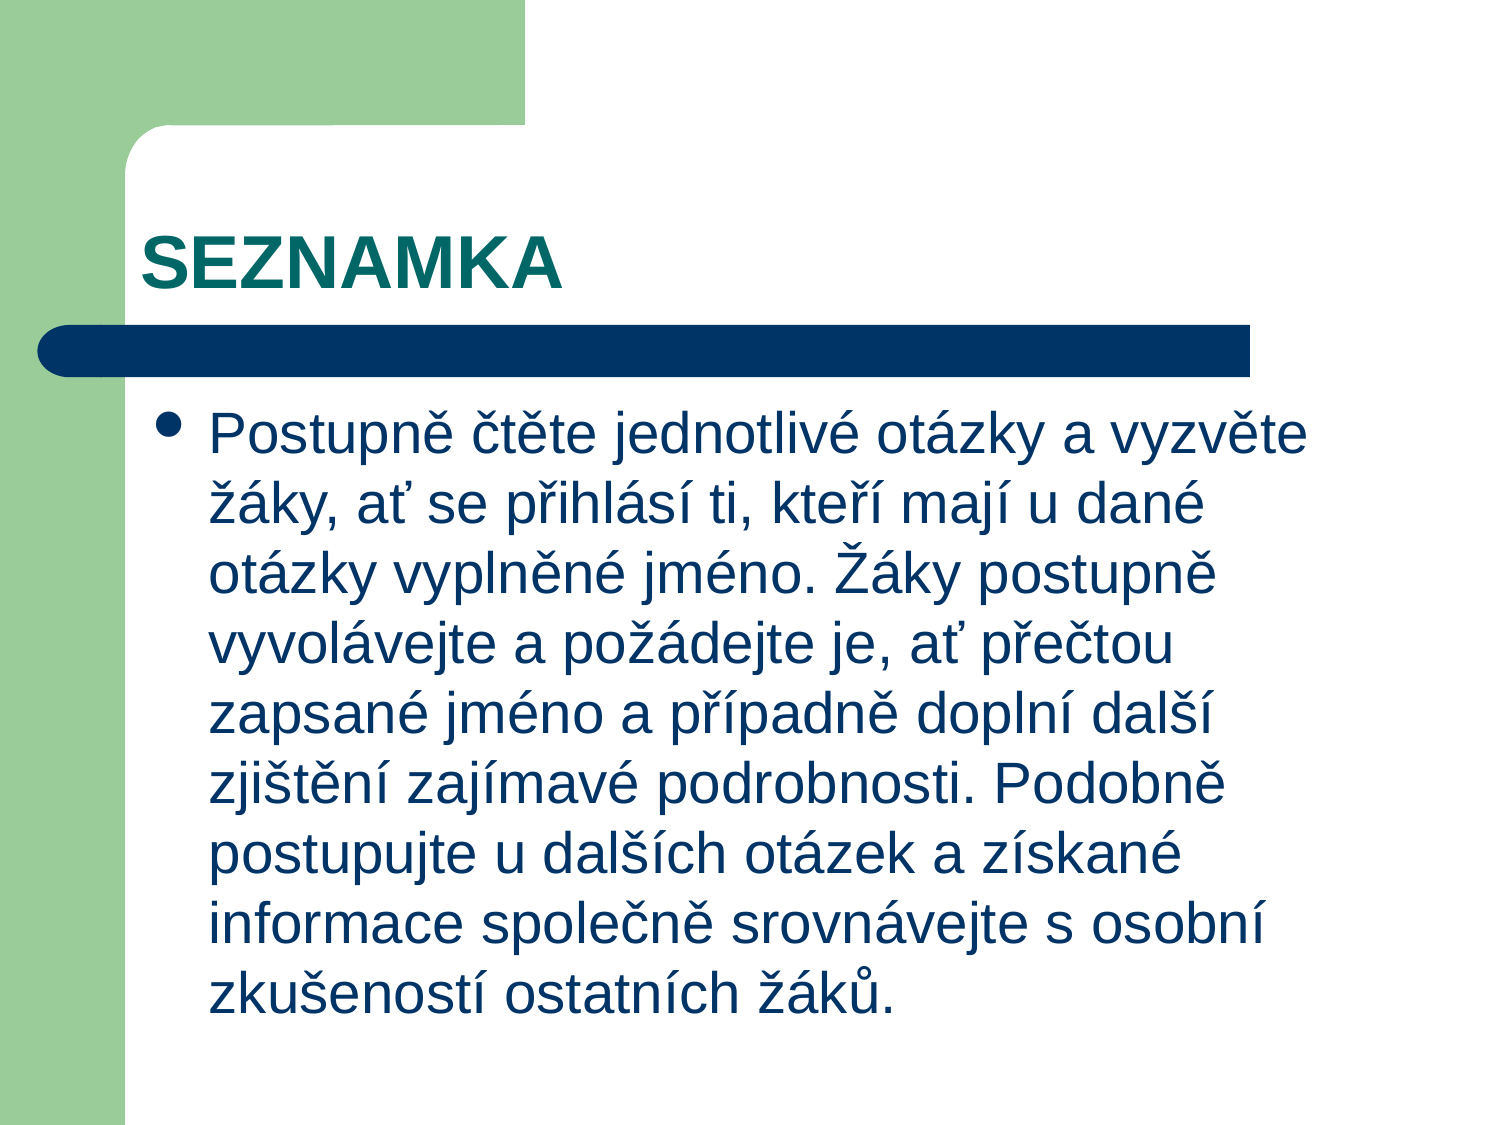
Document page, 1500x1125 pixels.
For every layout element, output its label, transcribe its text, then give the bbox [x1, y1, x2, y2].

title SEZNAMKA [124, 124, 1426, 313]
list Postupně čtěte jednotlivé otázky a vyzvěte žáky, ať se přihlásí ti, kteří mají u dané otázky vyplněné jméno. Žáky postupně vyvolávejte a požádejte je, ať přečtou zapsané jméno a případně doplní další zjištění zajímavé podrobnosti. Podobně postupujte u dalších otázek a získané informace společně srovnávejte s osobní zkušeností ostatních žáků. [137, 387, 1400, 999]
